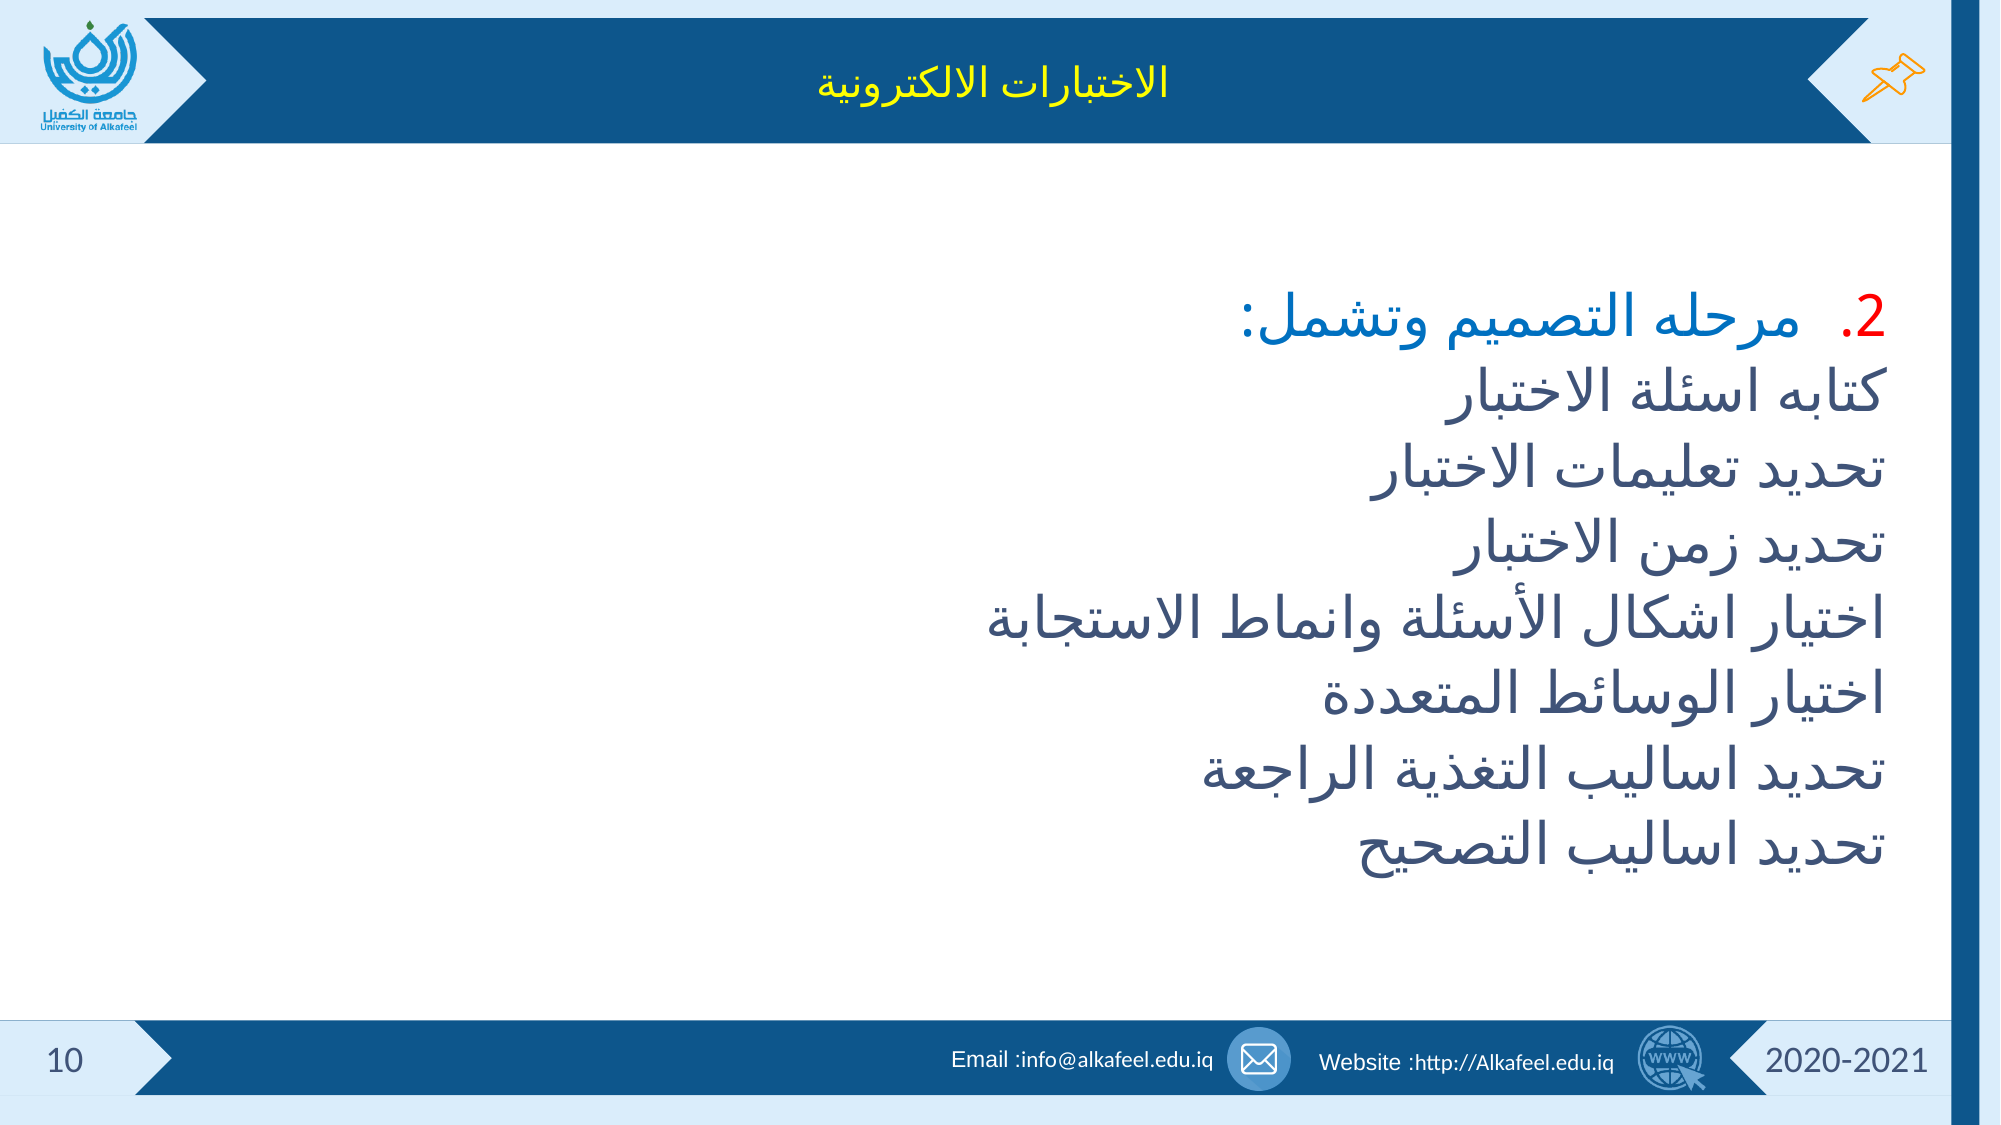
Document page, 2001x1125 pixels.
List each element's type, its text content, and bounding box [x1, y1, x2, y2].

slide_number 10 [30, 1028, 125, 1088]
picture [28, 16, 147, 138]
list مرحله التصميم وتشمل: كتابه اسئلة الاختبار تحديد تعليمات الاختبار تحديد زمن الاختبار اختيار اشكال الأسئلة وانماط الاستجابة اختيار الوسائط المتعددة تحديد اساليب التغذية الراجعة تحديد اساليب التصحيح [30, 165, 1915, 999]
slide_number 2020-2021 [1750, 1028, 1948, 1088]
title الاختبارات الالكترونية [215, 50, 1771, 117]
